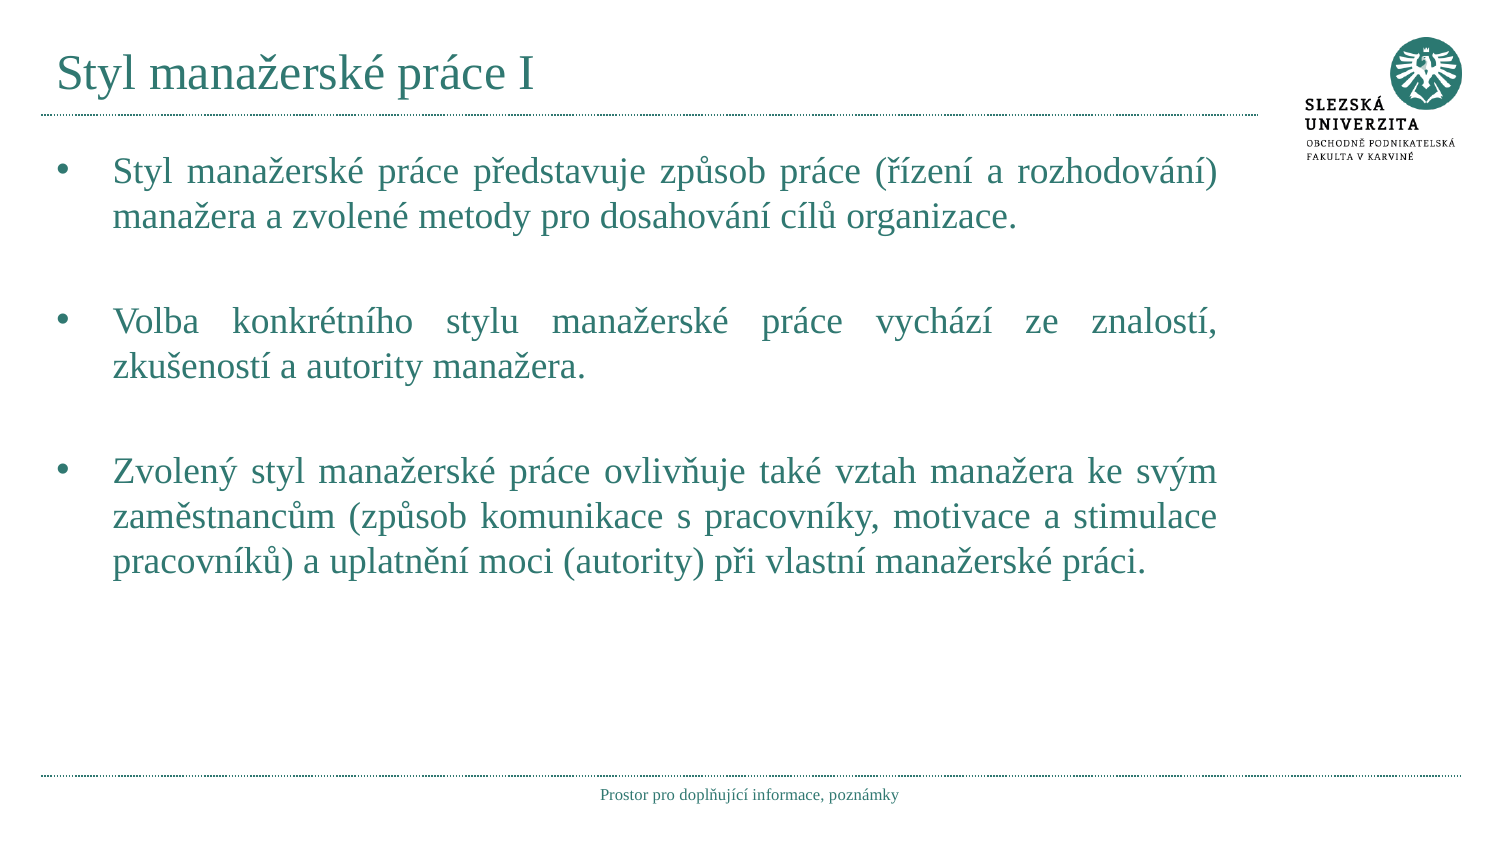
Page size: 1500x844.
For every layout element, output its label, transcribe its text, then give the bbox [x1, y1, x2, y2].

text_box Prostor pro doplňující informace, poznámky [442, 776, 1058, 811]
picture [1305, 37, 1462, 160]
text_box Styl manažerské práce představuje způsob práce (řízení a rozhodování) manažera a zvolené metody pro dosahování cílů organizace. Volba konkrétního stylu manažerské práce vychází ze znalostí, zkušeností a autority manažera. Zvolený styl manažerské práce ovlivňuje také vztah manažera ke svým zaměstnancům (způsob komunikace s pracovníky, motivace a stimulace pracovníků) a uplatnění moci (autority) při vlastní manažerské práci. [41, 138, 1235, 647]
title Styl manažerské práce I [41, 32, 1034, 116]
